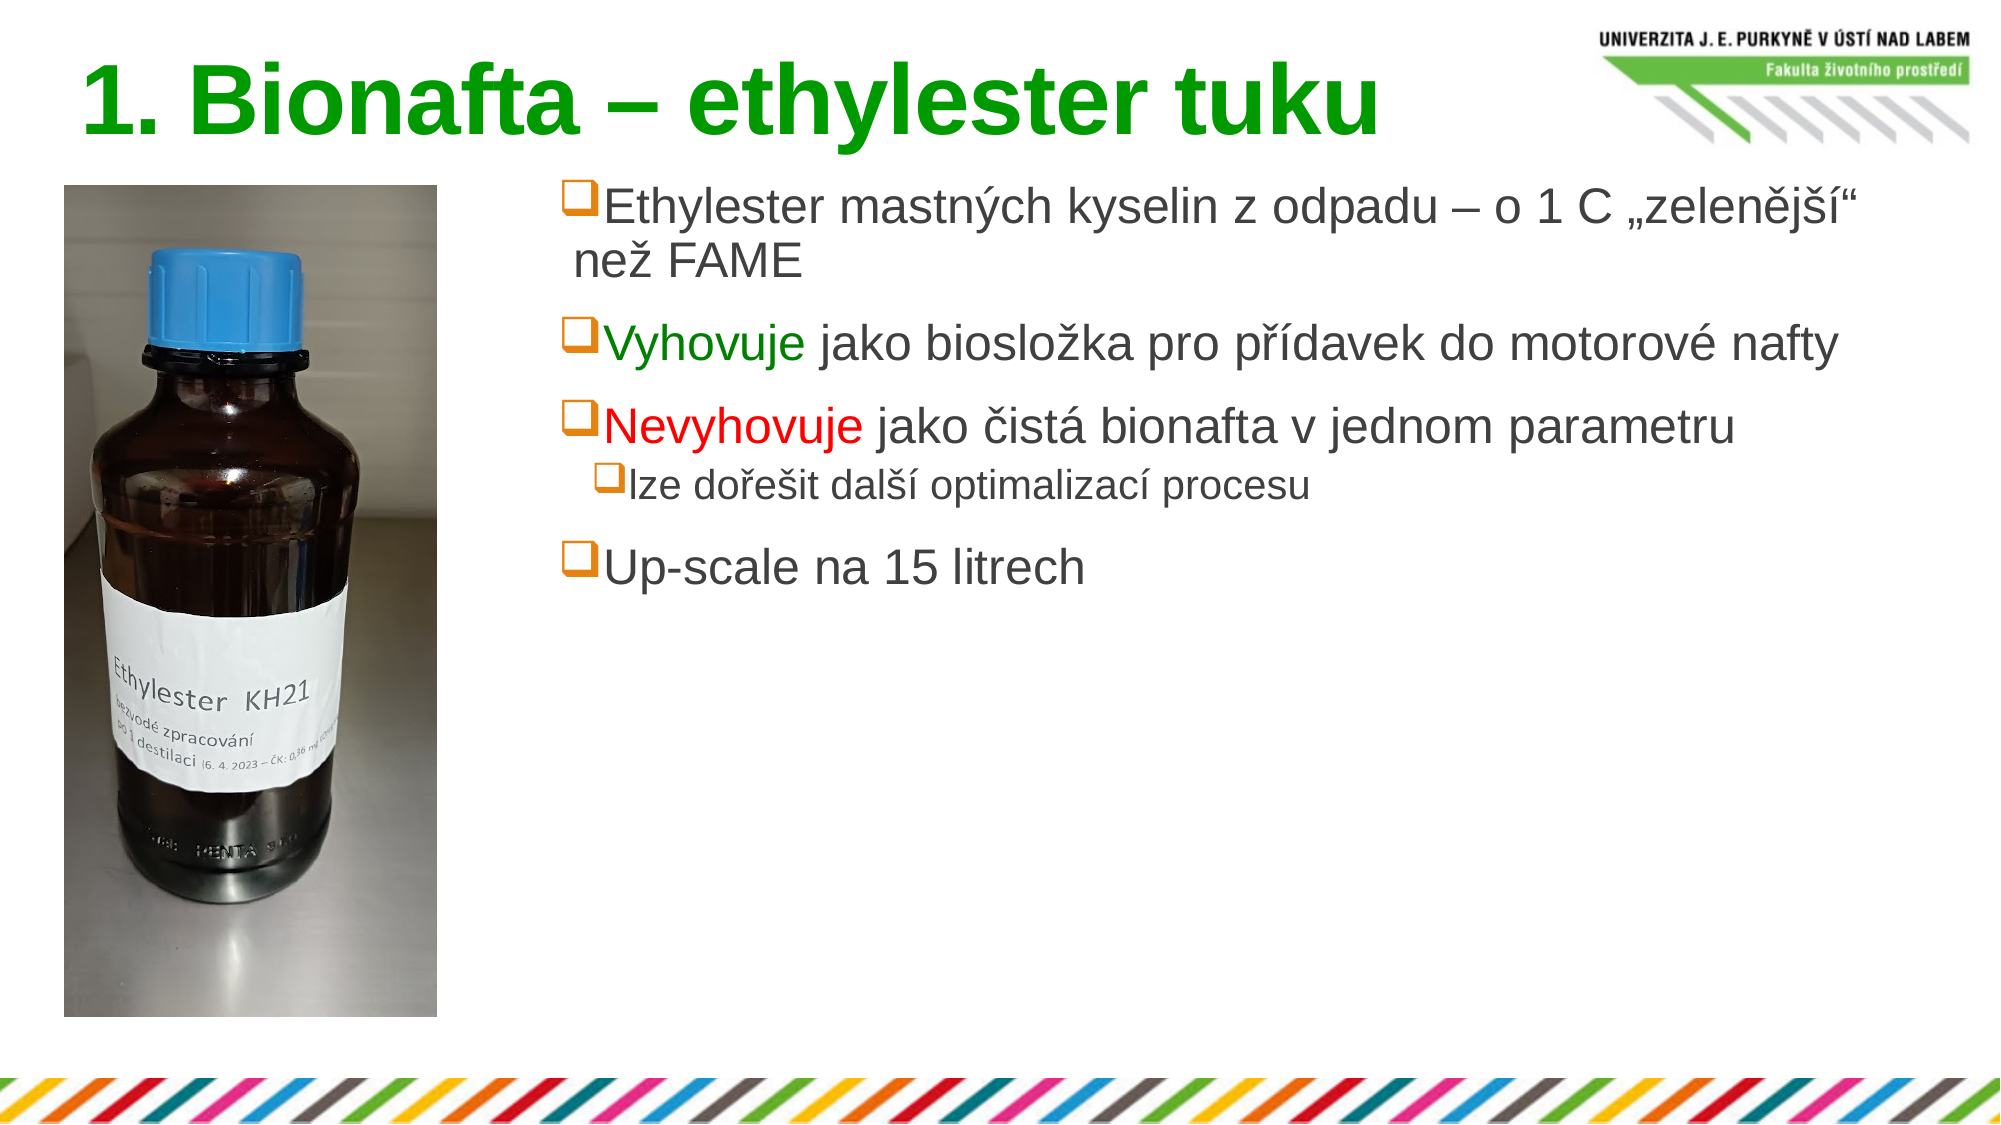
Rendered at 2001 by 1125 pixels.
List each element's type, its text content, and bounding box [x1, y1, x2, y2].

picture [0, 1078, 2000, 1124]
picture [64, 185, 438, 1018]
title 1. Bionafta – ethylester tuku [64, 27, 1575, 163]
picture [1587, 15, 1981, 157]
list Ethylester mastných kyselin z odpadu – o 1 C „zelenější“ než FAME Vyhovuje jako biosložka pro přídavek do motorové nafty Nevyhovuje jako čistá bionafta v jednom parametru lze dořešit další optimalizací procesu Up-scale na 15 litrech [558, 173, 1870, 994]
